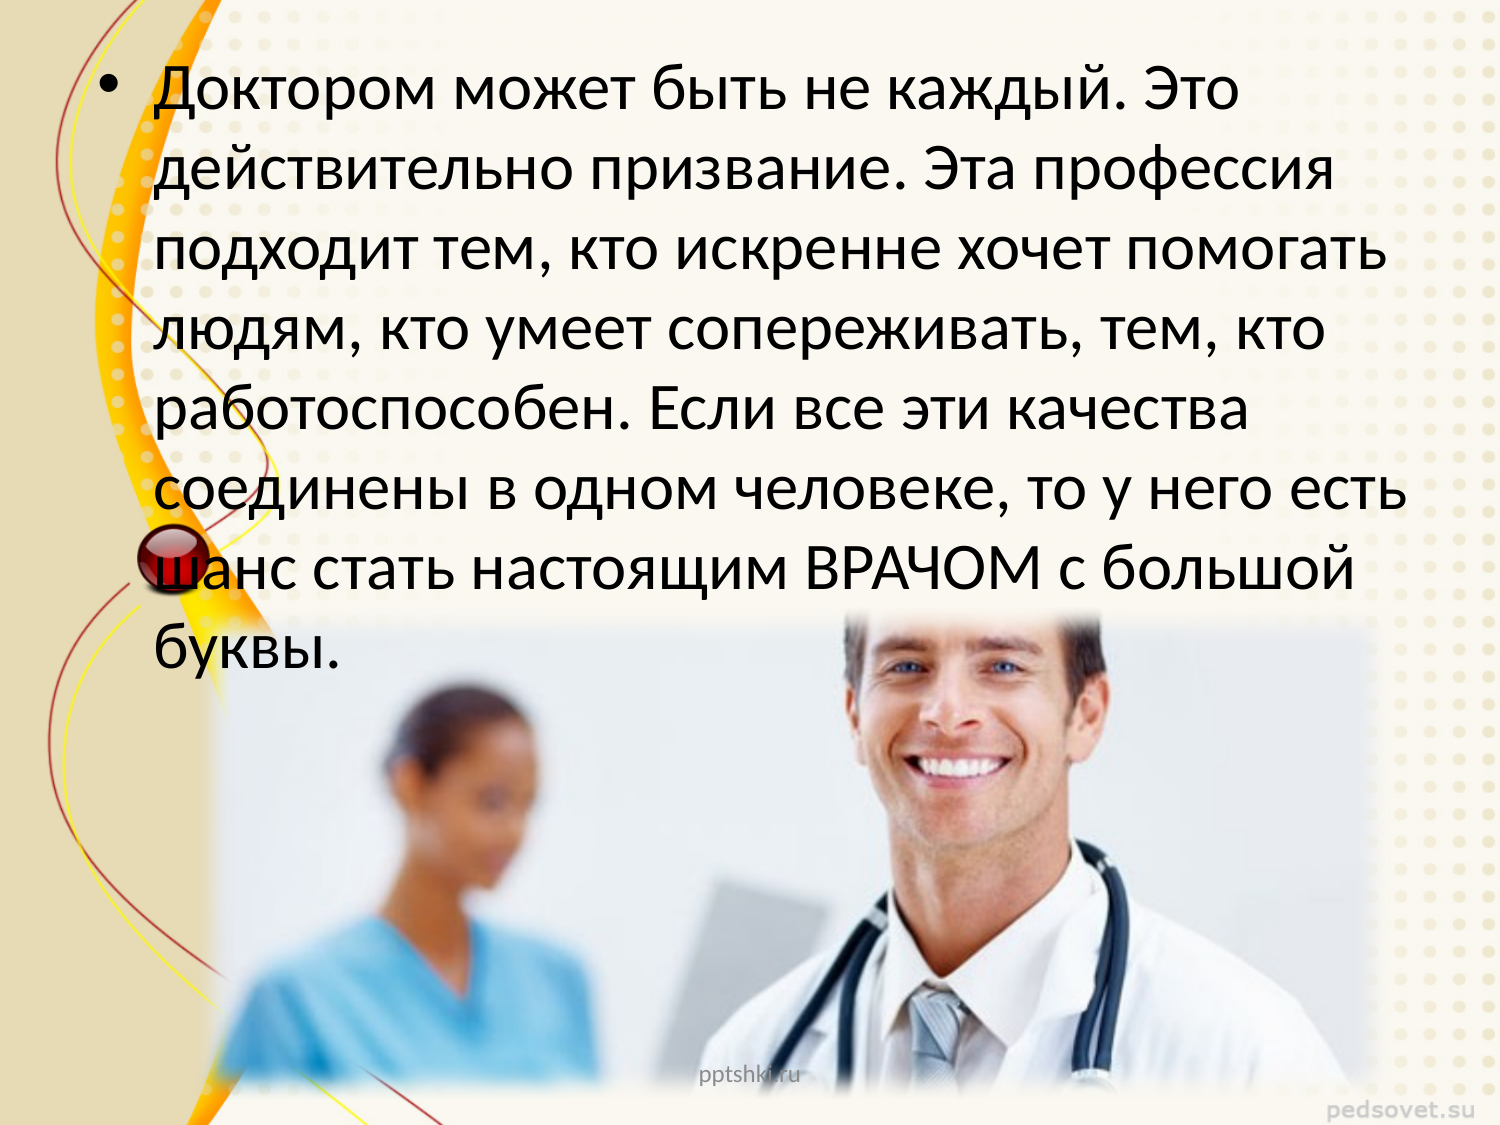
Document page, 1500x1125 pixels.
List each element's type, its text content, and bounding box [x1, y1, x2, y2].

list Доктором может быть не каждый. Это действительно призвание. Эта профессия подходит тем, кто искренне хочет помогать людям, кто умеет сопереживать, тем, кто работоспособен. Если все эти качества соединены в одном человеке, то у него есть шанс стать настоящим ВРАЧОМ с большой буквы. [82, 35, 1432, 778]
picture [0, 0, 1500, 1125]
